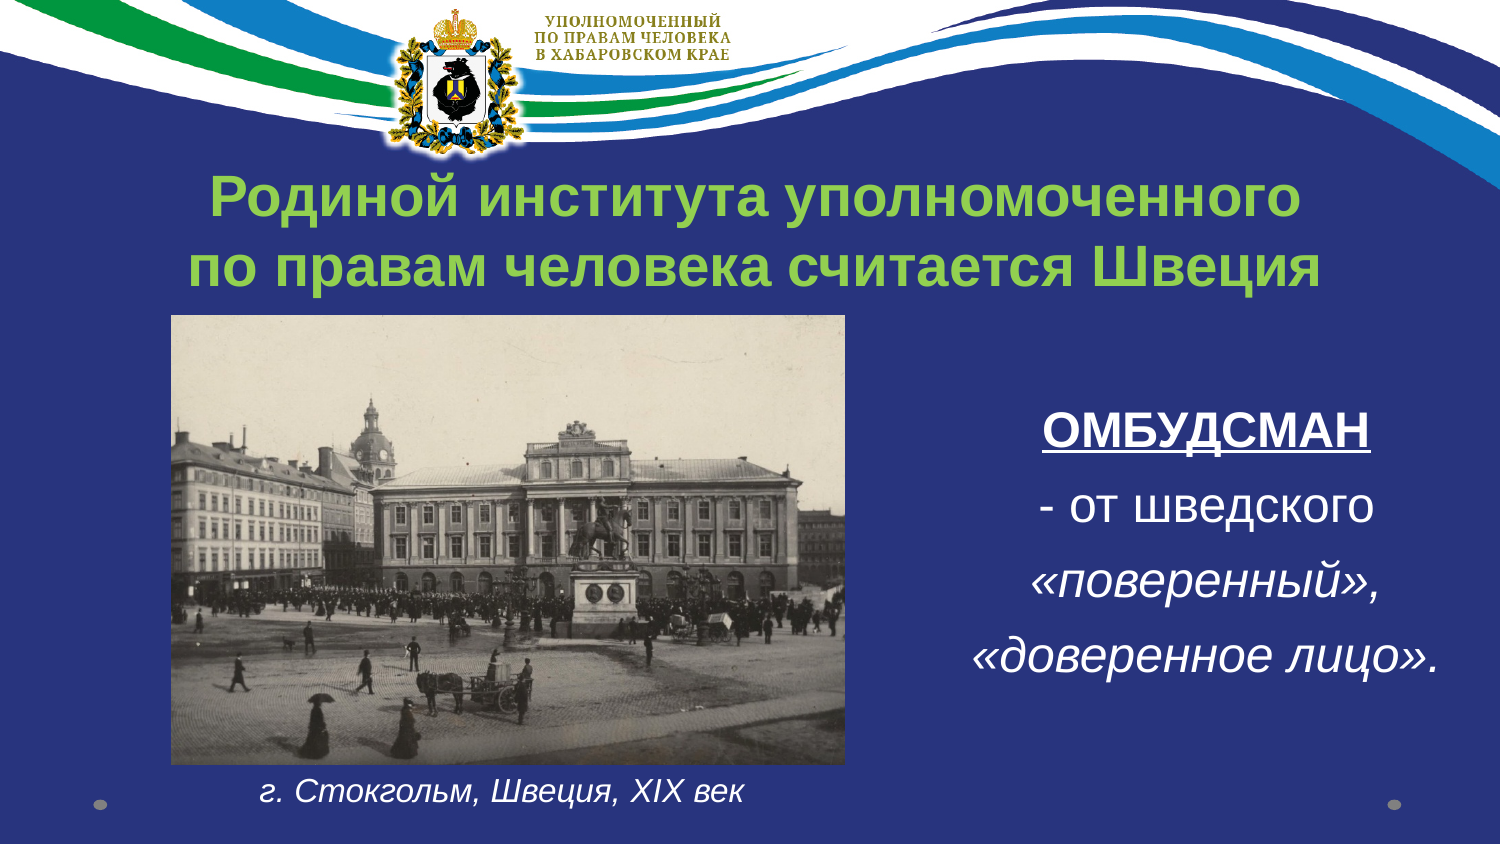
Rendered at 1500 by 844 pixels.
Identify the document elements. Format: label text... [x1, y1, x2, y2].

title Родиной института уполномоченного по правам человека считается Швеция [76, 102, 1451, 306]
picture [0, 0, 1500, 844]
text_box г. Стокгольм, Швеция, XIX век [171, 773, 833, 817]
list ОМБУДСМАН - от шведского «поверенный», «доверенное лицо». [950, 374, 1463, 777]
